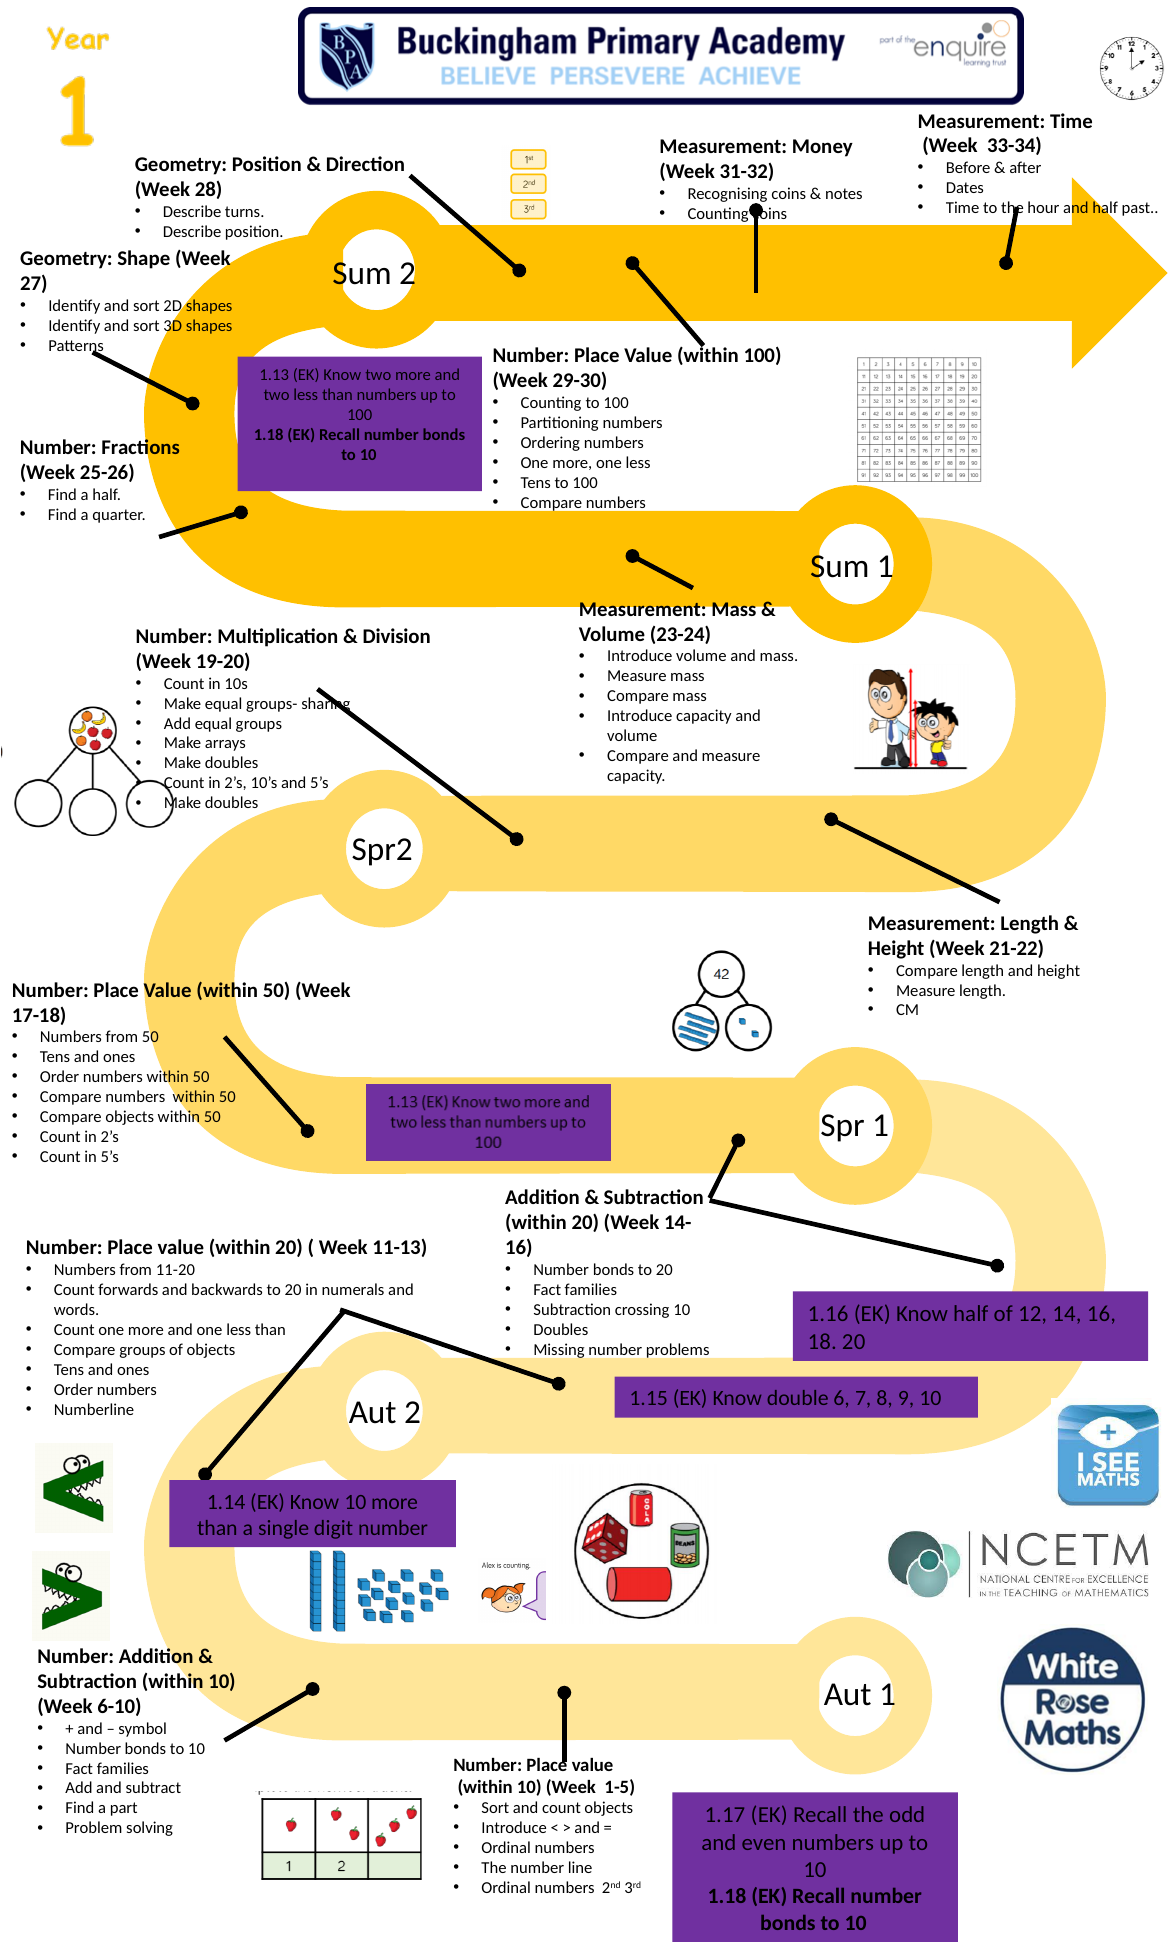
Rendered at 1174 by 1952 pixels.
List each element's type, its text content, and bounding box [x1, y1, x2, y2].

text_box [317, 689, 517, 840]
picture [365, 1084, 611, 1164]
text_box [831, 819, 1000, 903]
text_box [159, 512, 242, 538]
text_box Measurement: Time (Week 33-34) Before & after Dates Time to the hour and half past.. [902, 99, 1174, 225]
picture [887, 1530, 1149, 1598]
text_box Number: Place value (within 10) (Week 1-5) Sort and count objects Introduce < > and = Ordinal numbers The number line Ordinal numbers 2nd 3rd [438, 1744, 661, 1905]
picture [26, 8, 124, 178]
picture [298, 7, 1024, 123]
picture [501, 145, 551, 222]
text_box Number: Addition & Subtraction (within 10) (Week 6-10) + and – symbol Number bonds to 10 Fact families Add and subtract Find a part Problem solving [22, 1635, 266, 1845]
picture [254, 1791, 427, 1882]
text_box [340, 1309, 559, 1384]
text_box Sum 2 [324, 249, 425, 307]
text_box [92, 352, 193, 404]
text_box Measurement: Money (Week 31-32) Recognising coins & notes Counting coins [644, 125, 888, 230]
picture [848, 349, 987, 487]
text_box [709, 1140, 739, 1199]
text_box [205, 1311, 345, 1475]
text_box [224, 1036, 308, 1131]
picture [663, 948, 773, 1054]
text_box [1006, 207, 1018, 264]
text_box Geometry: Shape (Week 27) Identify and sort 2D shapes Identify and sort 3D shapes Patterns [5, 237, 249, 362]
picture [1094, 36, 1174, 103]
picture [35, 1443, 113, 1533]
text_box 1.17 (EK) Recall the odd and even numbers up to 10 1.18 (EK) Recall number bonds to 10 [672, 1792, 958, 1942]
picture [32, 1551, 110, 1641]
text_box Number: Place Value (within 100) (Week 29-30) Counting to 100 Partitioning numbers Ordering numbers One more, one less Tens to 100 Compare numbers [477, 334, 824, 519]
picture [1051, 1398, 1165, 1512]
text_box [224, 1688, 313, 1741]
picture [298, 1543, 455, 1635]
text_box [436, 225, 1168, 369]
picture [478, 1464, 721, 1624]
picture [997, 1624, 1148, 1775]
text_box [632, 555, 693, 588]
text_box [409, 175, 520, 271]
text_box 1.14 (EK) Know 10 more than a single digit number [169, 1485, 456, 1548]
text_box Geometry: Position & Direction (Week 28) Describe turns. Describe position. [120, 143, 462, 249]
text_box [632, 263, 704, 346]
text_box 1.13 (EK) Know two more and two less than numbers up to 100 1.18 (EK) Recall number bonds to 10 [237, 356, 482, 492]
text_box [709, 1200, 998, 1266]
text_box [0, 522, 1174, 1485]
text_box [299, 249, 454, 349]
text_box Number: Fractions (Week 25-26) Find a half. Find a quarter. [5, 426, 243, 522]
